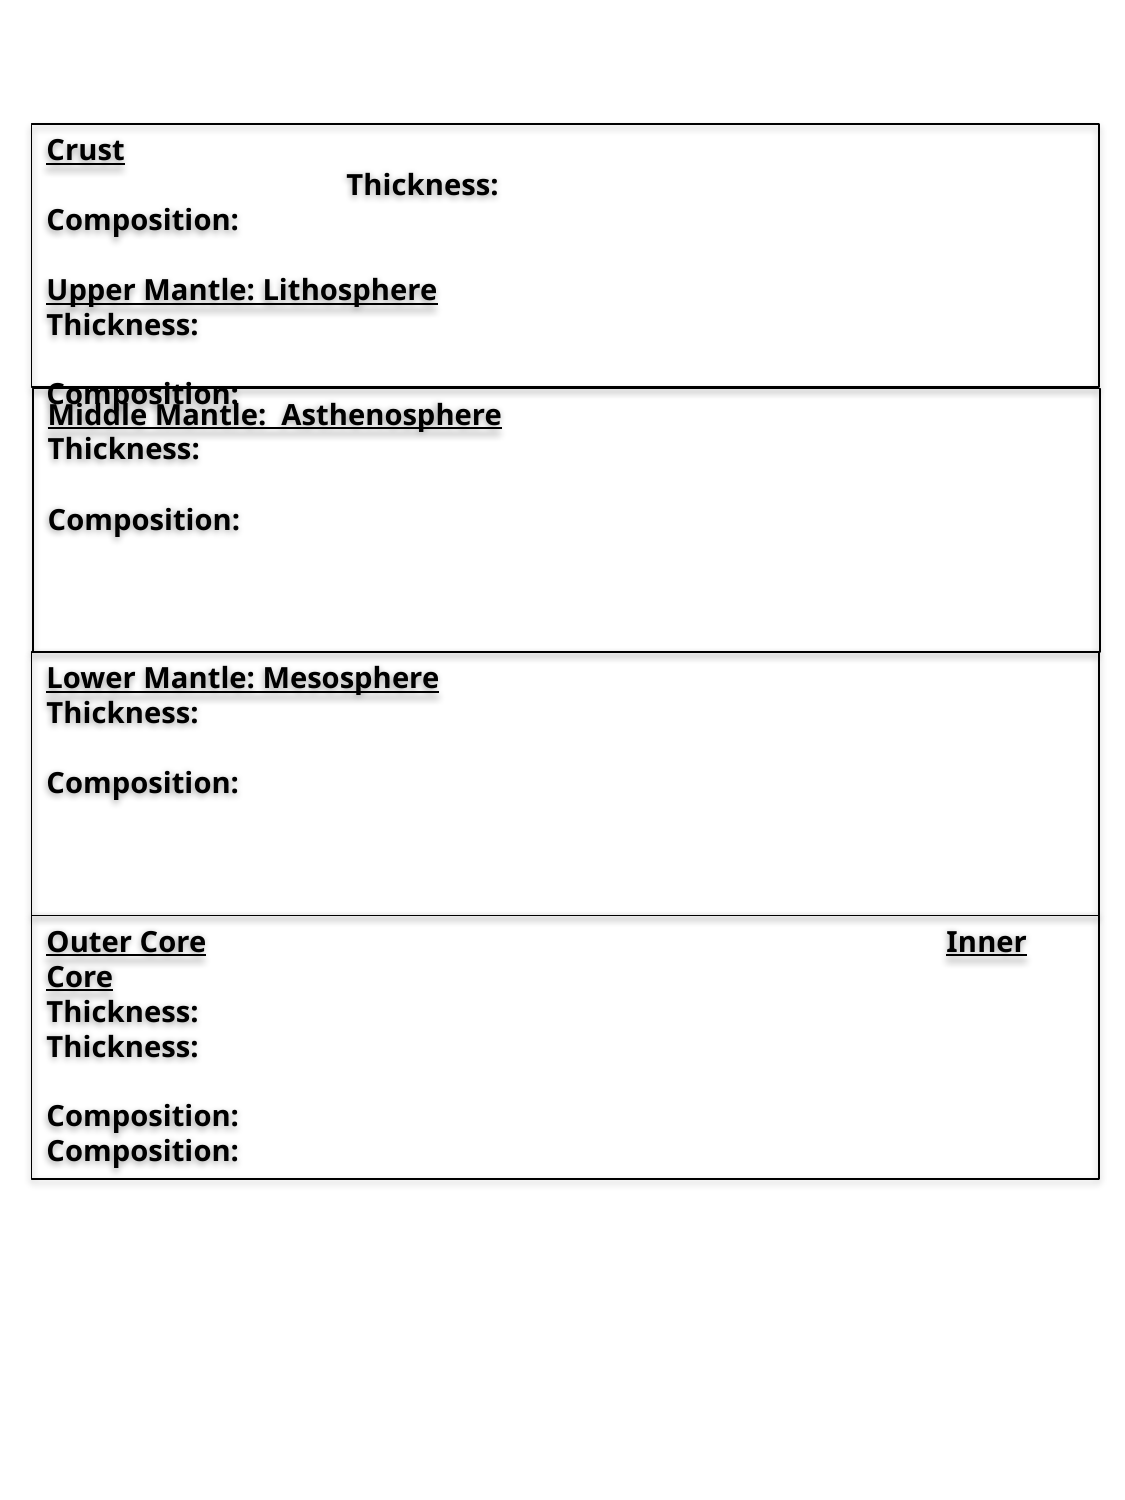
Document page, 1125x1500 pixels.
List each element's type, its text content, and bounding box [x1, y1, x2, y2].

text_box Lower Mantle: Mesosphere Thickness: Composition: [31, 659, 1100, 914]
text_box Outer Core Inner Core Thickness: Thickness: Composition: Composition: [31, 915, 1100, 1180]
text_box Crust Thickness: Composition: Upper Mantle: Lithosphere Thickness: Composition: [31, 123, 1100, 387]
text_box Middle Mantle: Asthenosphere Thickness: Composition: [32, 388, 1101, 653]
